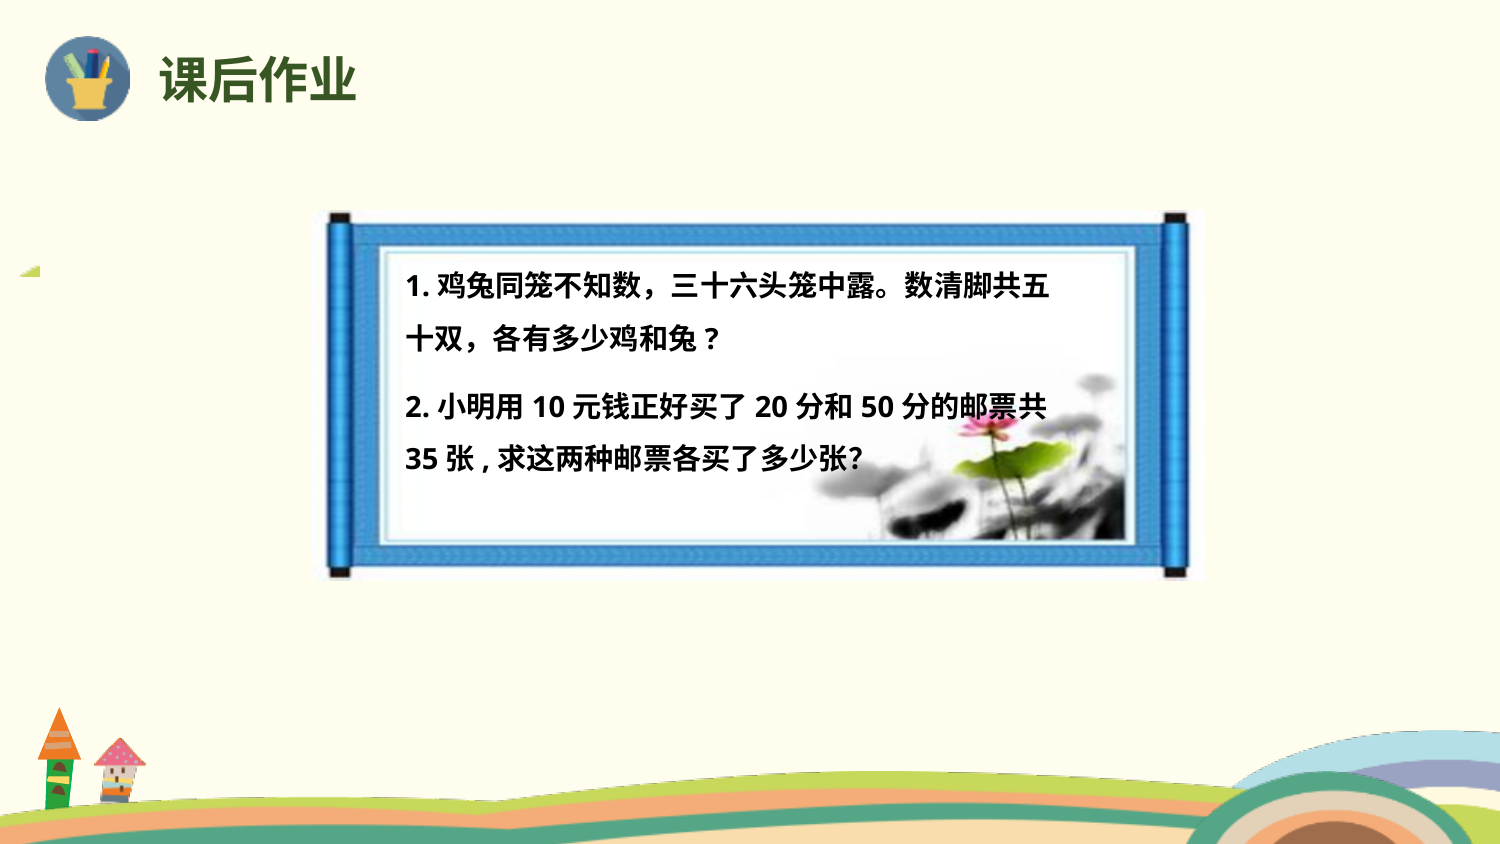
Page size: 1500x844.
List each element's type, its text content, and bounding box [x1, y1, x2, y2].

list 1.鸡兔同笼不知数，三十六头笼中露。数清脚共五十双，各有多少鸡和兔? 2.小明用10元钱正好买了20分和50分的邮票共35张,求这两种邮票各买了多少张？ [393, 244, 1089, 485]
picture [0, 0, 1500, 844]
